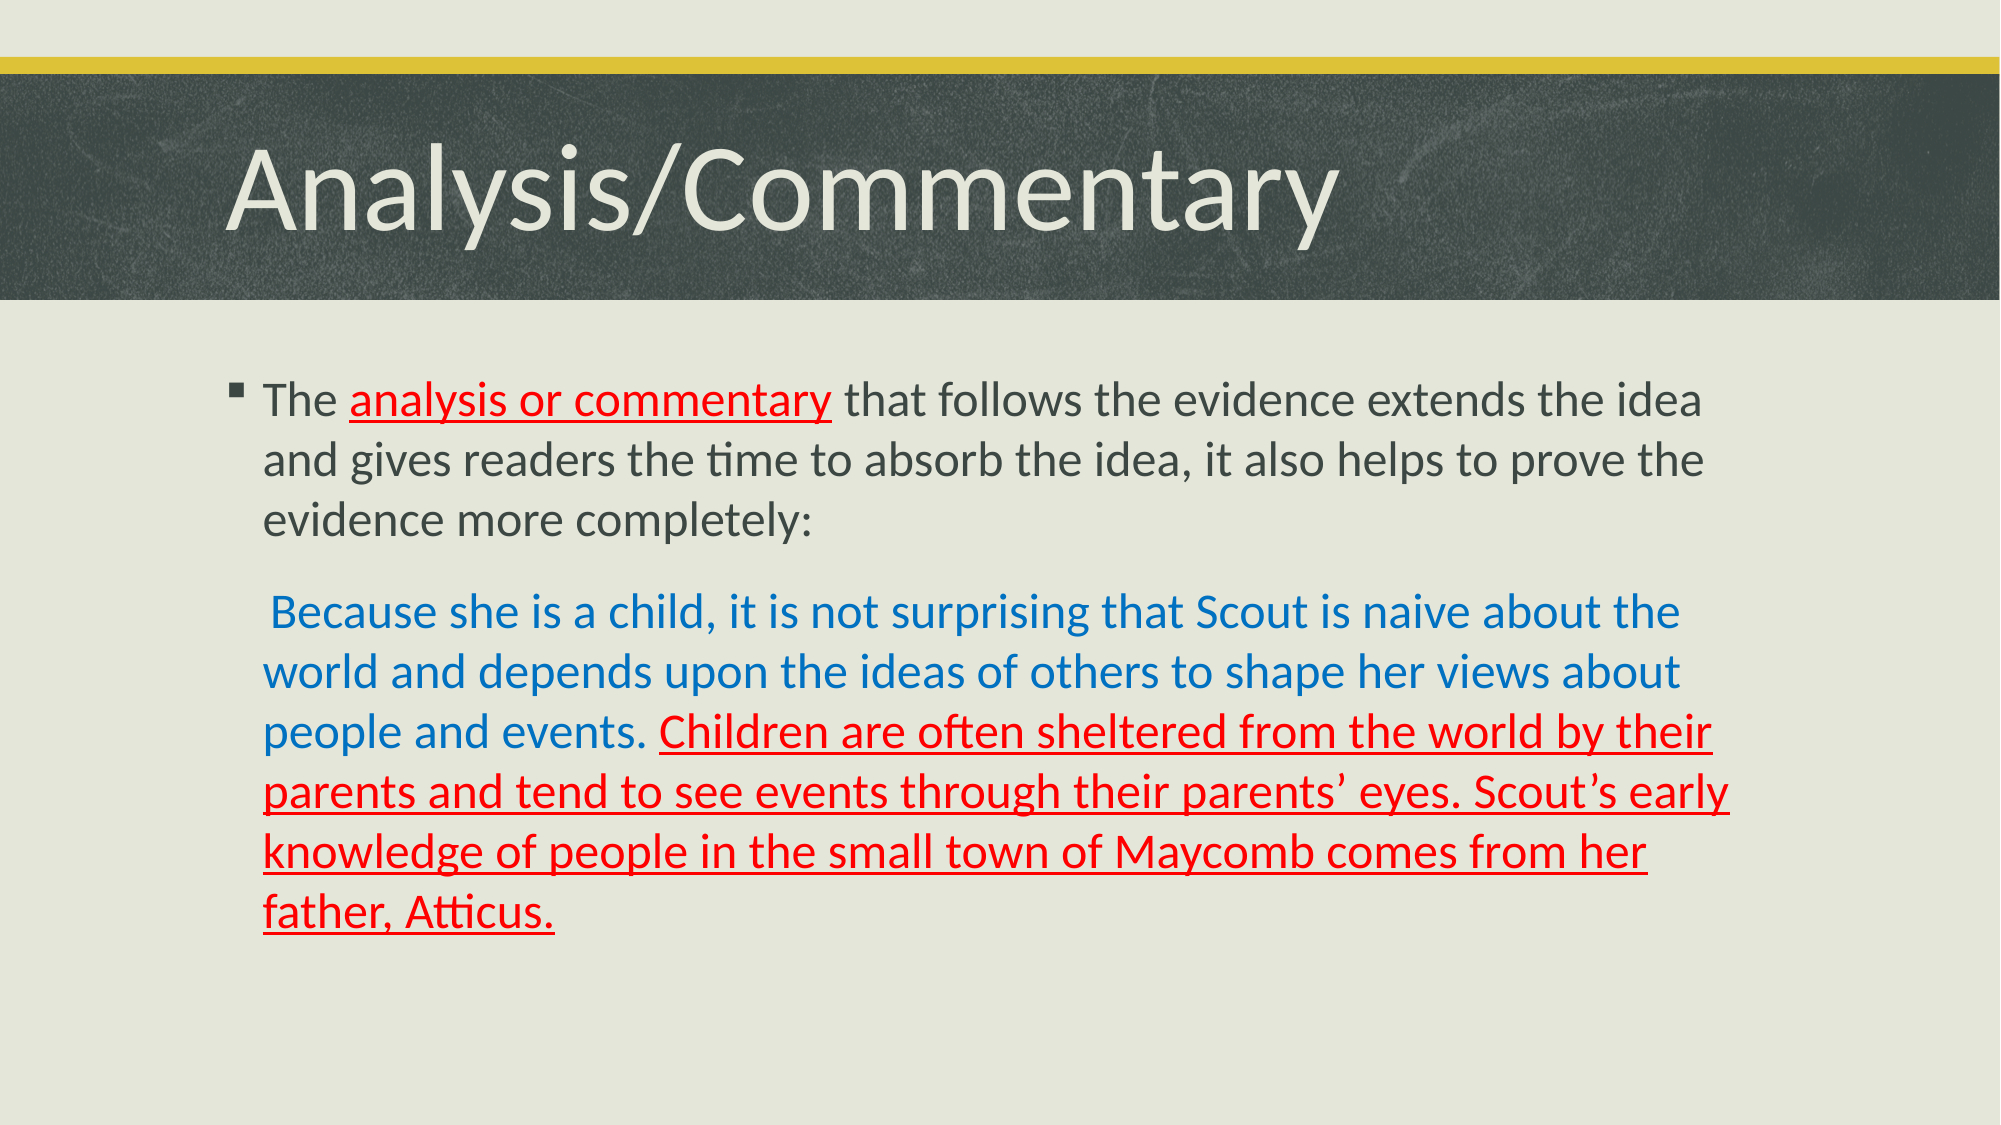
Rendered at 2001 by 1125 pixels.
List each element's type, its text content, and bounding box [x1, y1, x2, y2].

title Analysis/Commentary [210, 76, 1790, 300]
list The analysis or commentary that follows the evidence extends the idea and gives readers the time to absorb the idea, it also helps to prove the evidence more completely: Because she is a child, it is not surprising that Scout is naive about the world and depends upon the ideas of others to shape her views about people and events. Children are often sheltered from the world by their parents and tend to see events through their parents’ eyes. Scout’s early knowledge of people in the small town of Maycomb comes from her father, Atticus. [210, 359, 1790, 1014]
picture [0, 74, 2000, 300]
